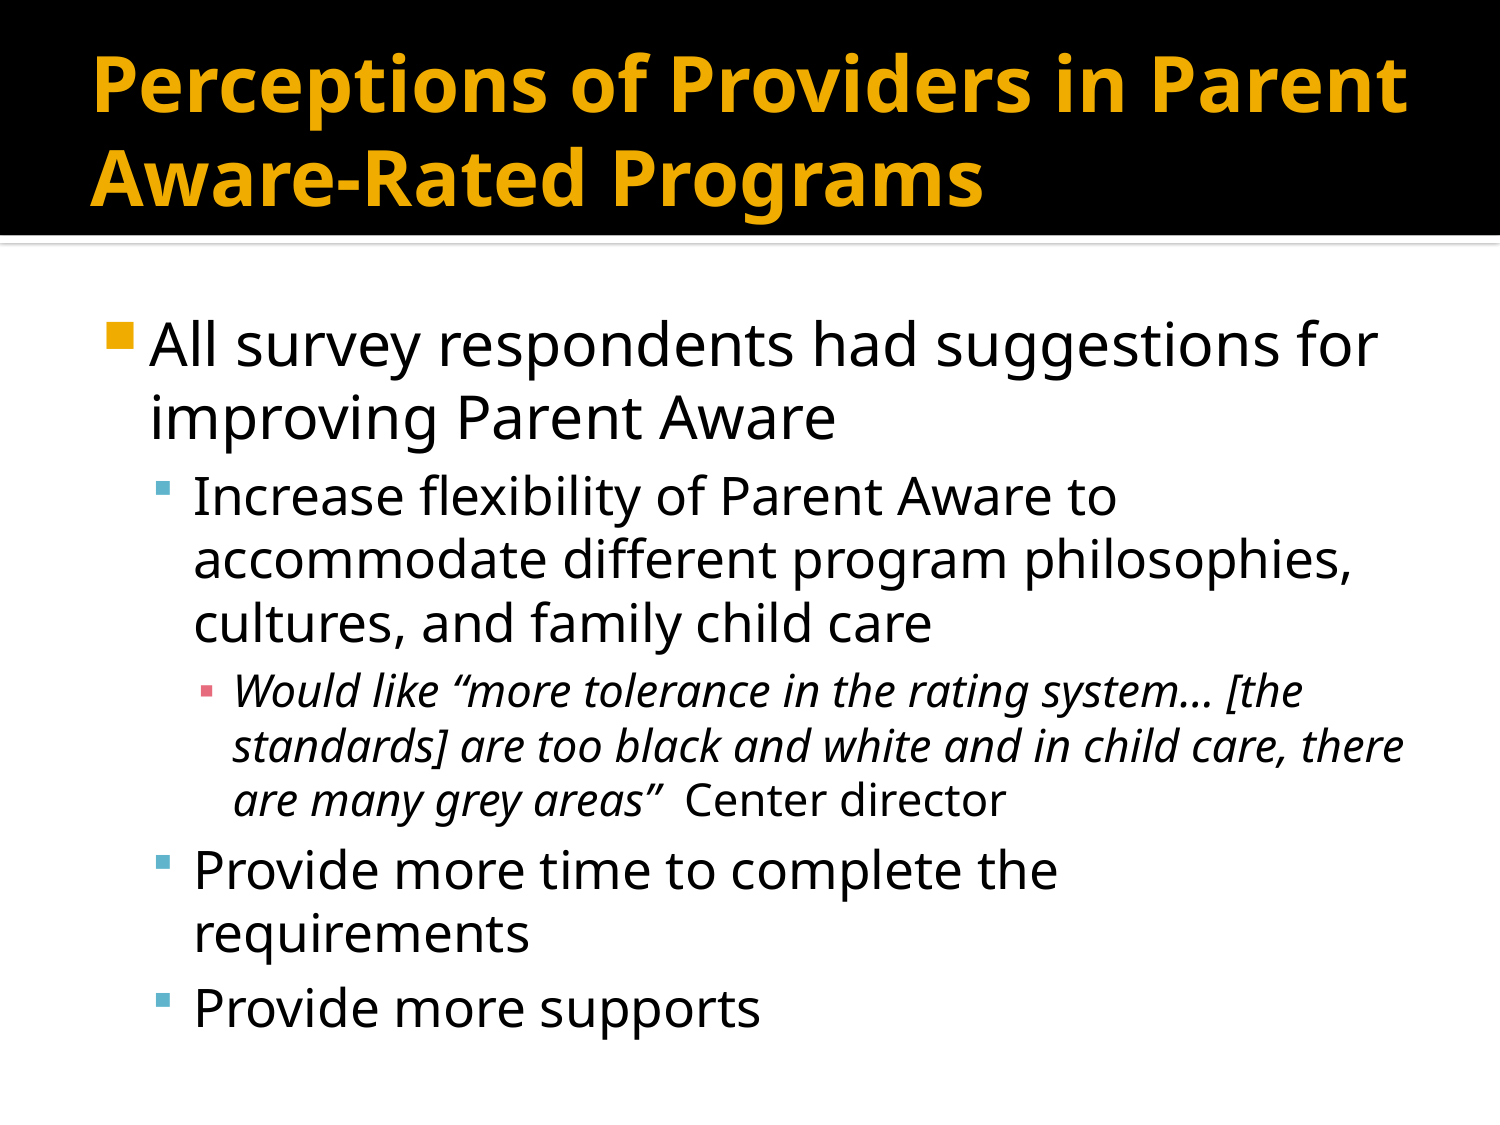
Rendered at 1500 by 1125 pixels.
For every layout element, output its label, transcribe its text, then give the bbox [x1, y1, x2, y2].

list All survey respondents had suggestions for improving Parent Aware Increase flexibility of Parent Aware to accommodate different program philosophies, cultures, and family child care Would like “more tolerance in the rating system… [the standards] are too black and white and in child care, there are many grey areas” Center director Provide more time to complete the requirements Provide more supports [75, 291, 1425, 1050]
title Perceptions of Providers in Parent Aware-Rated Programs [75, 25, 1425, 231]
